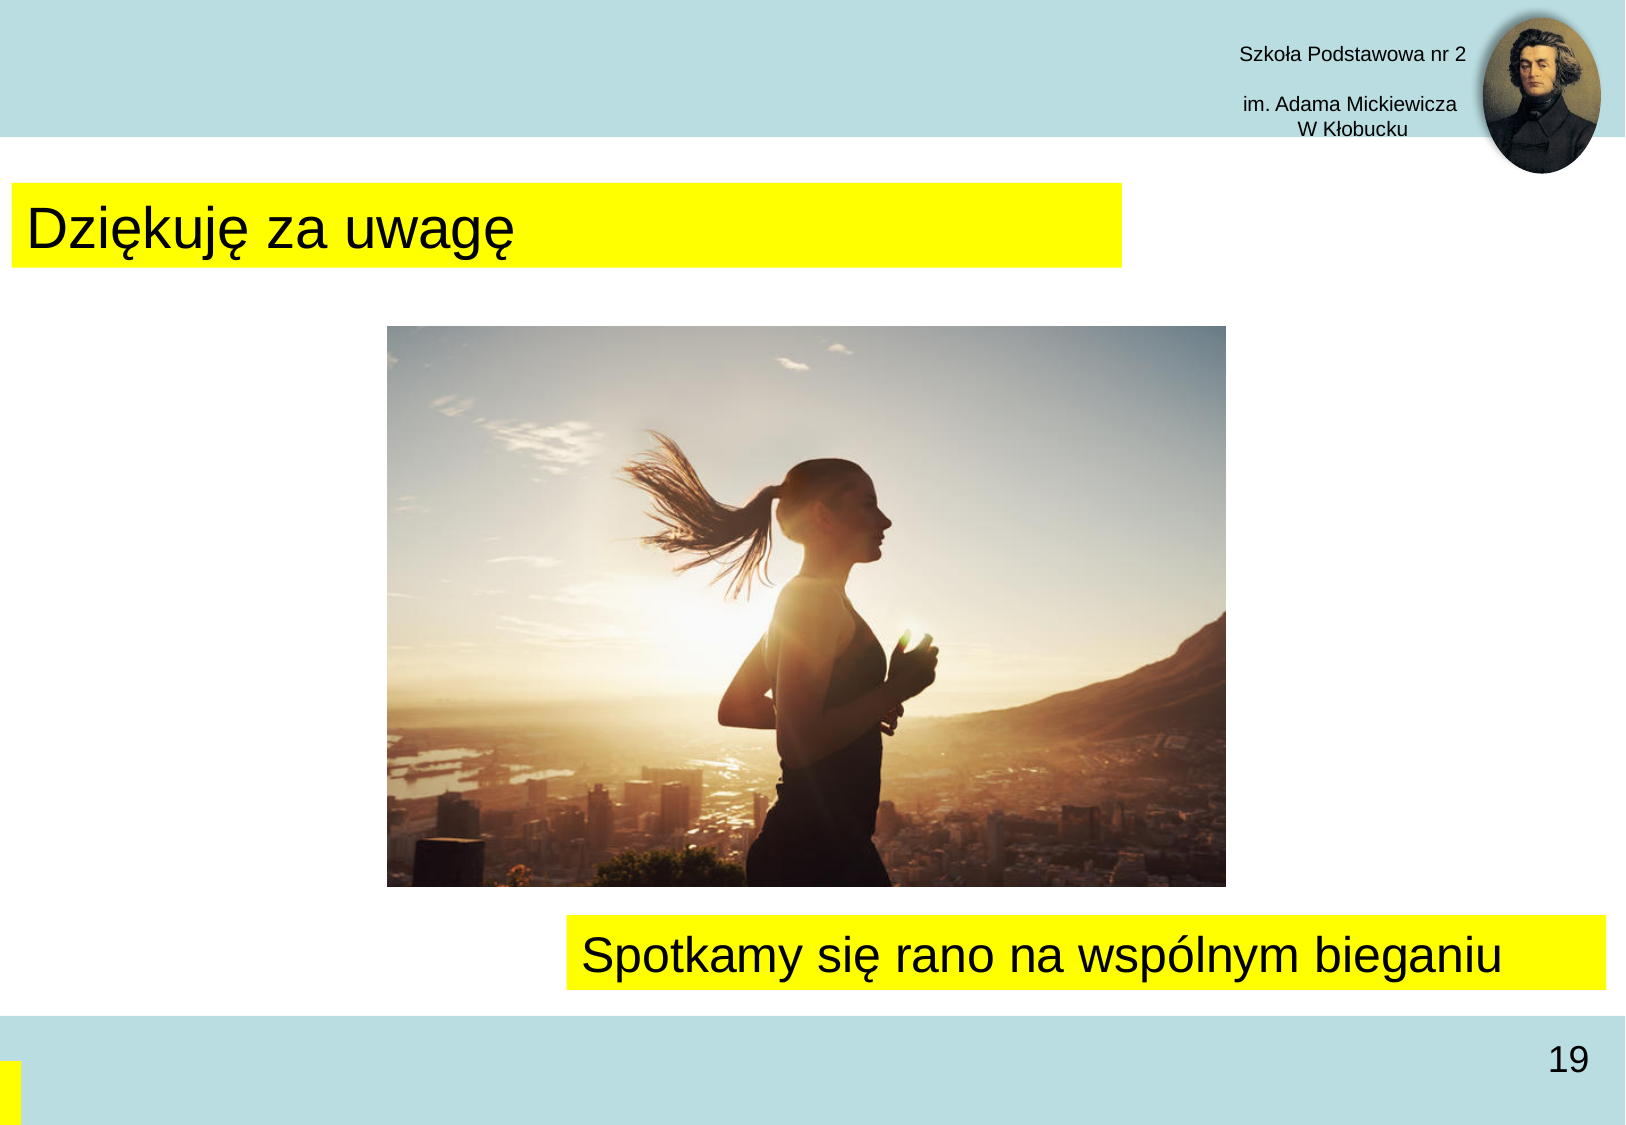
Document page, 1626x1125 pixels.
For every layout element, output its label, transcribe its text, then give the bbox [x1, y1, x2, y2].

text_box Dziękuję za uwagę [11, 182, 1122, 268]
picture [1482, 17, 1601, 174]
picture [386, 326, 1227, 887]
text_box 19 [1533, 1027, 1607, 1106]
text_box Spotkamy się rano na wspólnym bieganiu [566, 915, 1607, 990]
